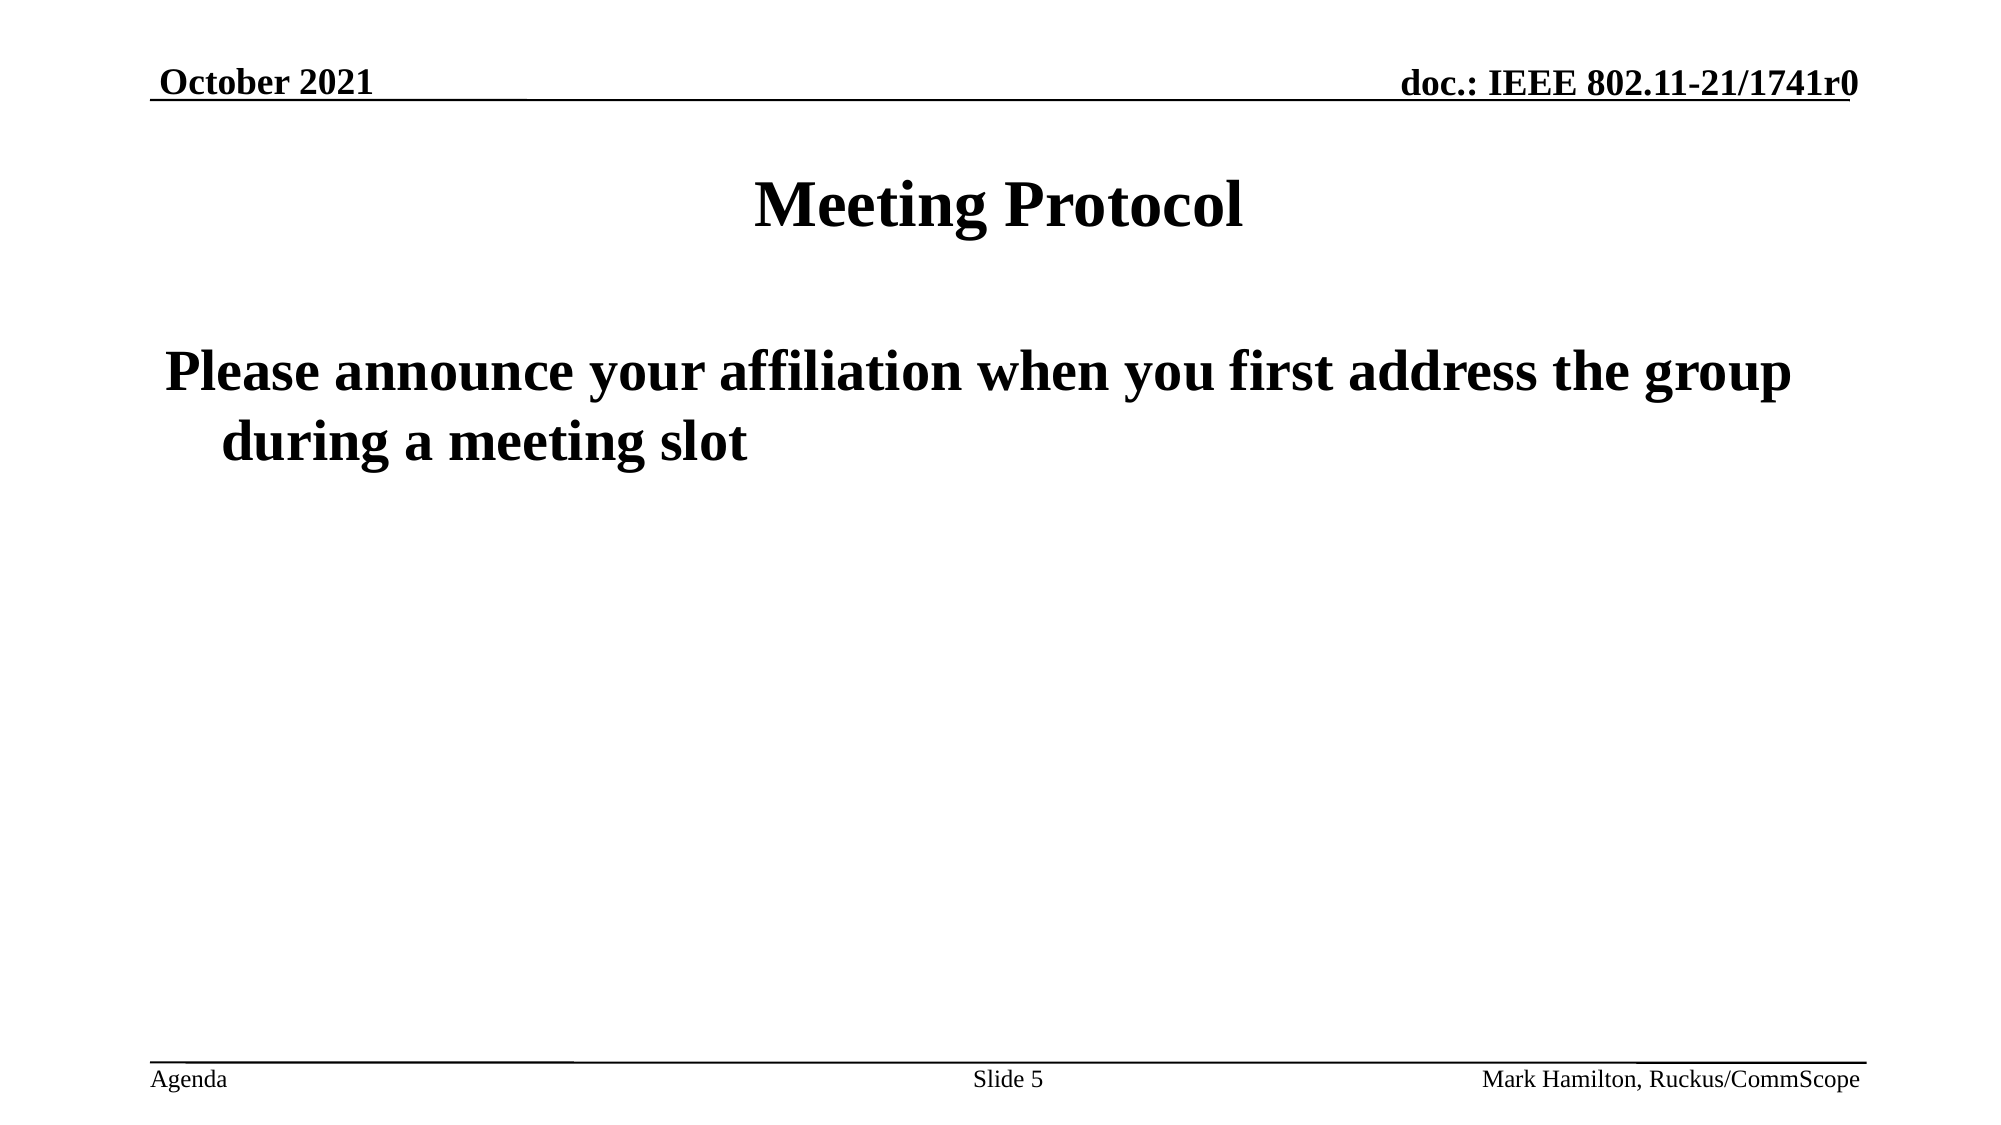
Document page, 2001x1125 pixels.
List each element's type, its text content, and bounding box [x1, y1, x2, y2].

title Meeting Protocol [149, 112, 1850, 288]
list Please announce your affiliation when you first address the group during a meeting slot [149, 324, 1850, 1000]
slide_number Slide 5 [950, 1061, 1067, 1123]
